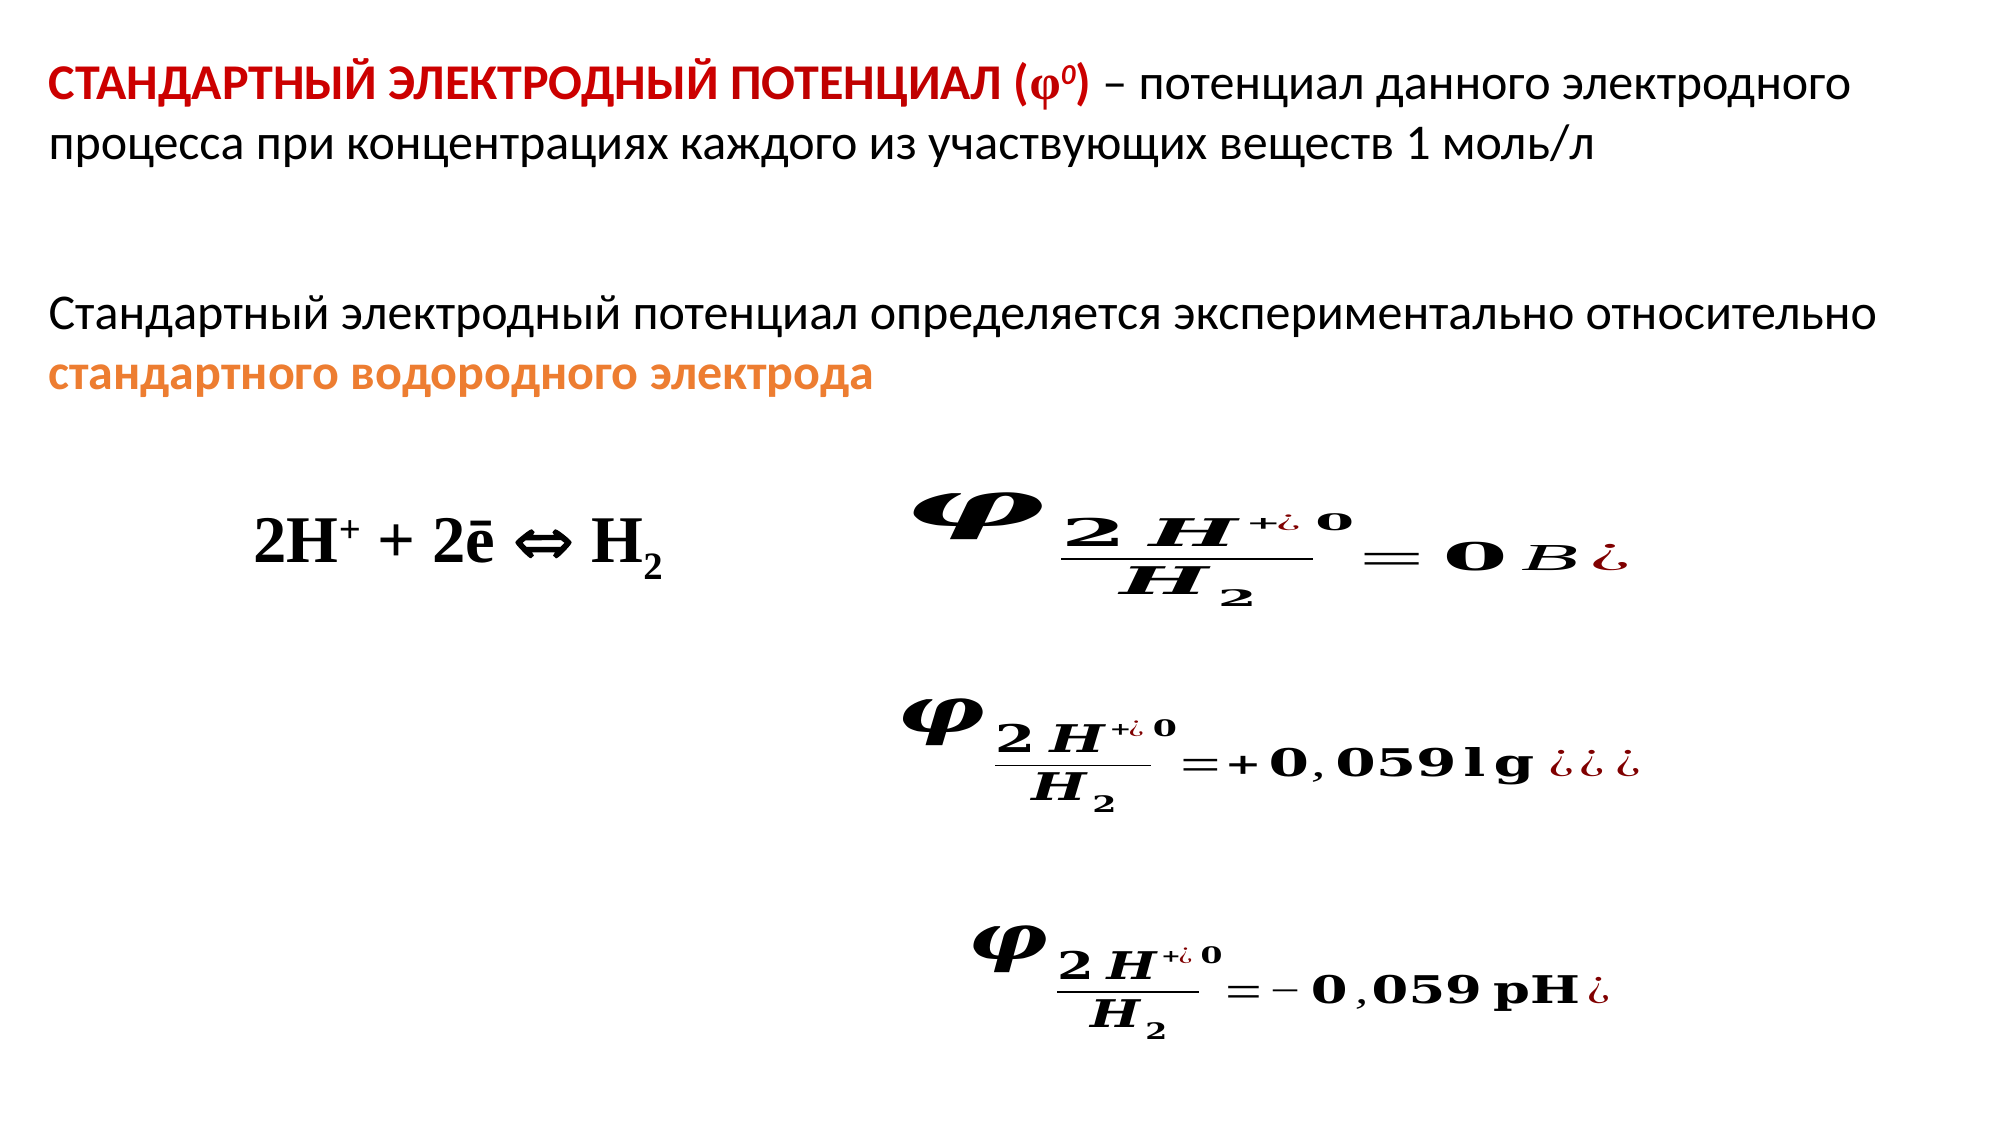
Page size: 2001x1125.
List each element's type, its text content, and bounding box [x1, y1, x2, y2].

text_box СТАНДАРТНЫЙ ЭЛЕКТРОДНЫЙ ПОТЕНЦИАЛ (φ0) – потенциал данного электродного процесса при концентрациях каждого из участвующих веществ 1 моль/л Стандартный электродный потенциал определяется экспериментально относительно стандартного водородного электрода [33, 42, 1927, 408]
text_box 2H+ + 2ē  H2 [238, 488, 781, 550]
